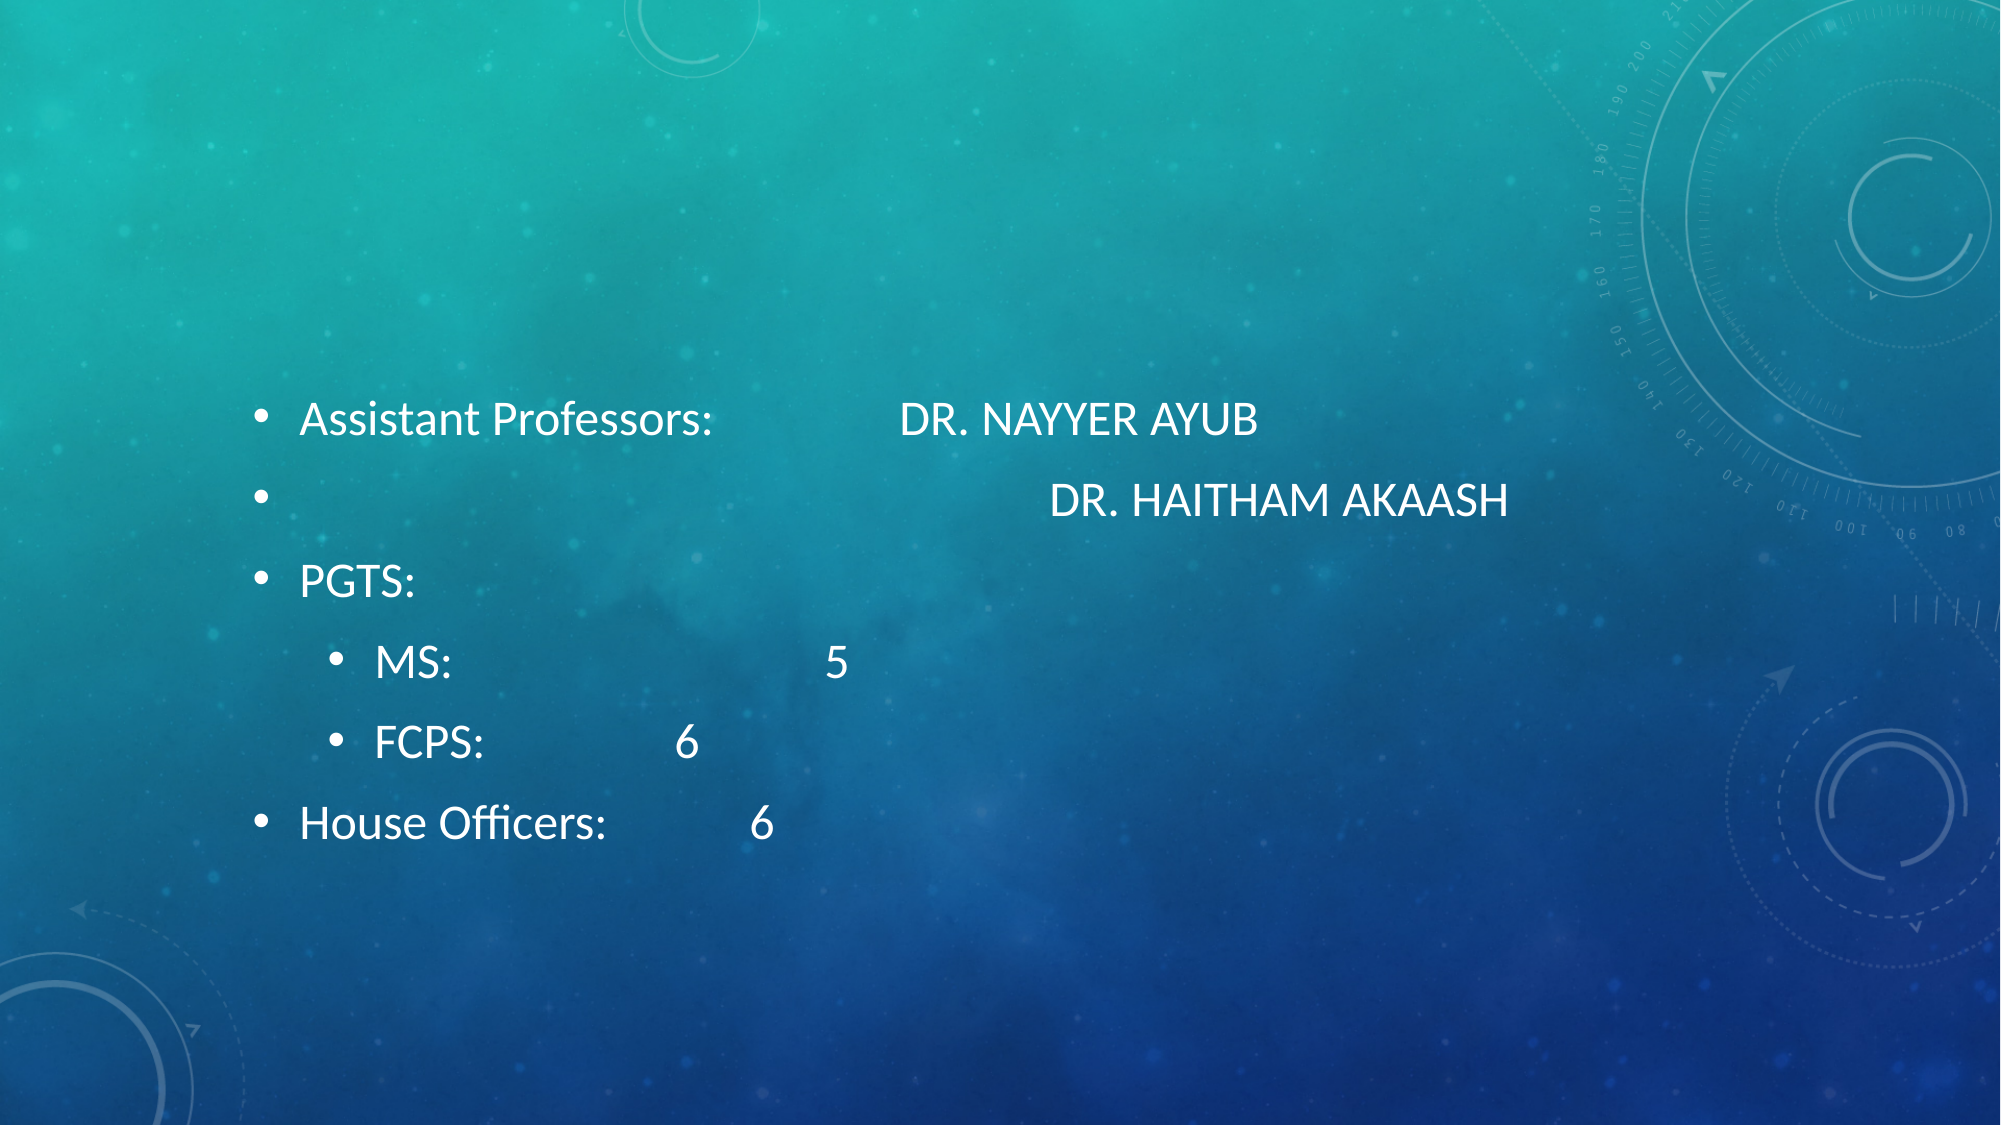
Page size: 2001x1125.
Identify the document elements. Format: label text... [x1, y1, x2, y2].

list Assistant Professors: DR. NAYYER AYUB DR. HAITHAM AKAASH PGTS: MS: 5 FCPS: 6 House Officers: 6 [237, 351, 1775, 950]
picture [0, 0, 2001, 1125]
